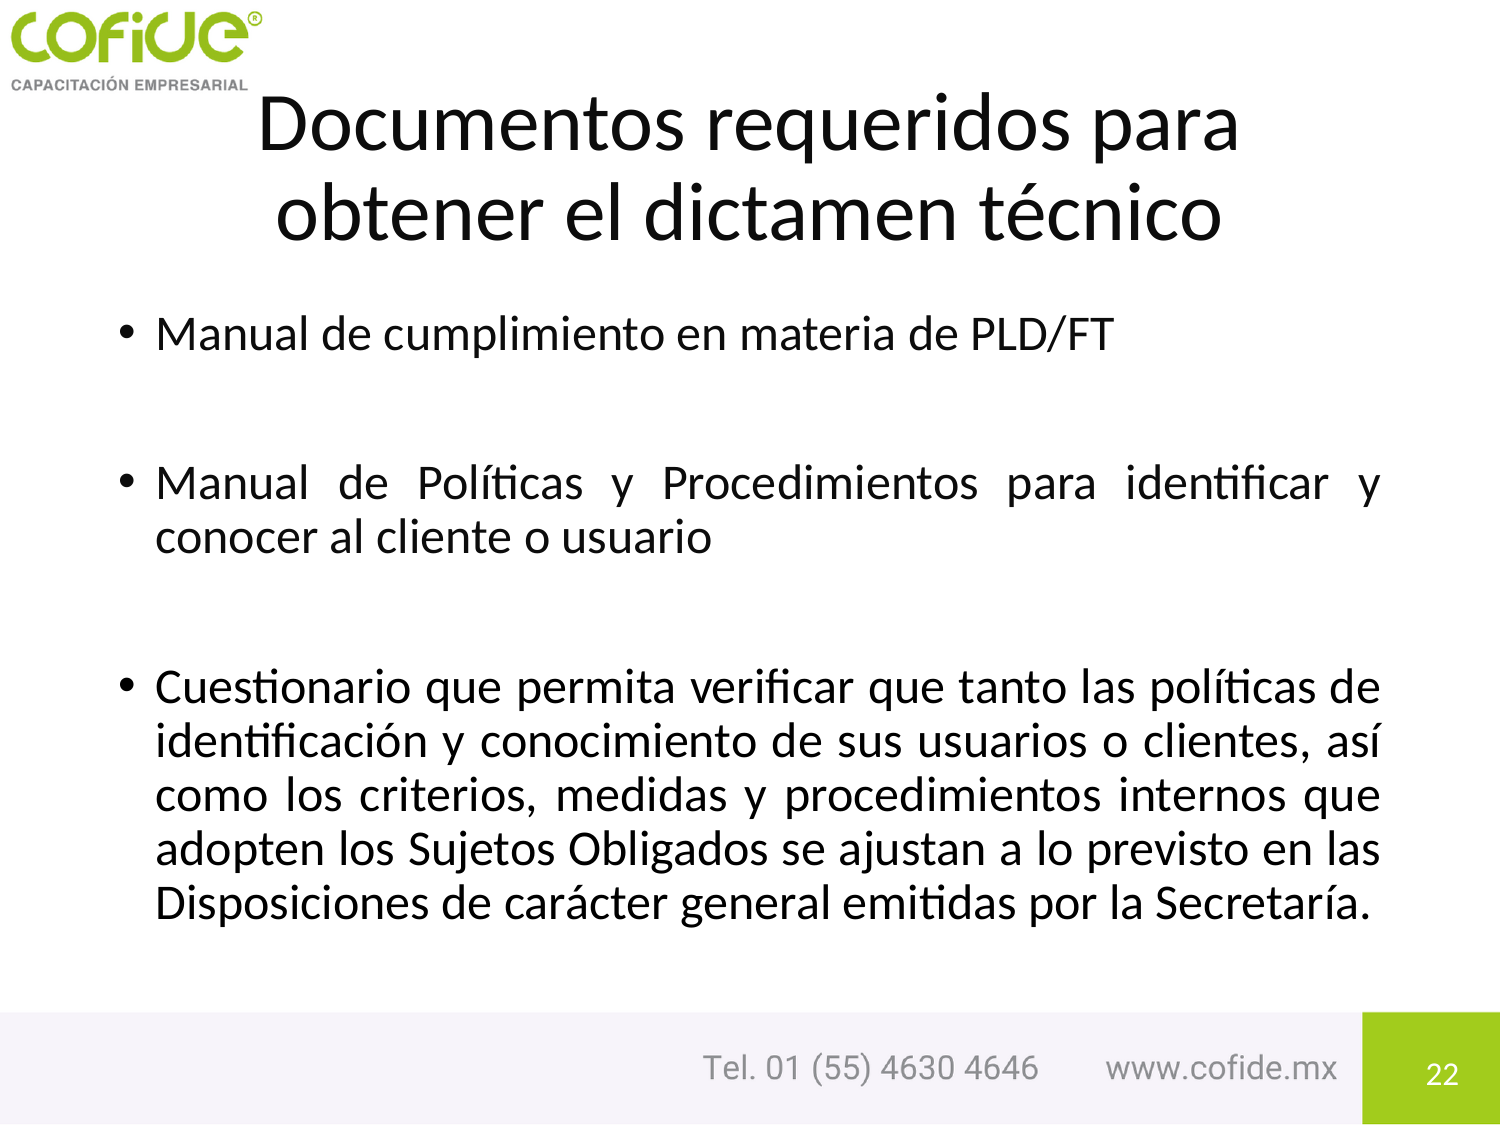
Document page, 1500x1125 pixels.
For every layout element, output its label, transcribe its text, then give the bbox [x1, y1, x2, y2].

list Manual de cumplimiento en materia de PLD/FT Manual de Políticas y Procedimientos para identificar y conocer al cliente o usuario Cuestionario que permita verificar que tanto las políticas de identificación y conocimiento de sus usuarios o clientes, así como los criterios, medidas y procedimientos internos que adopten los Sujetos Obligados se ajustan a lo previsto en las Disposiciones de carácter general emitidas por la Secretaría. [103, 299, 1397, 1014]
slide_number 22 [1396, 1042, 1488, 1103]
title Documentos requeridos para obtener el dictamen técnico [103, 59, 1397, 278]
picture [0, 0, 1500, 1125]
